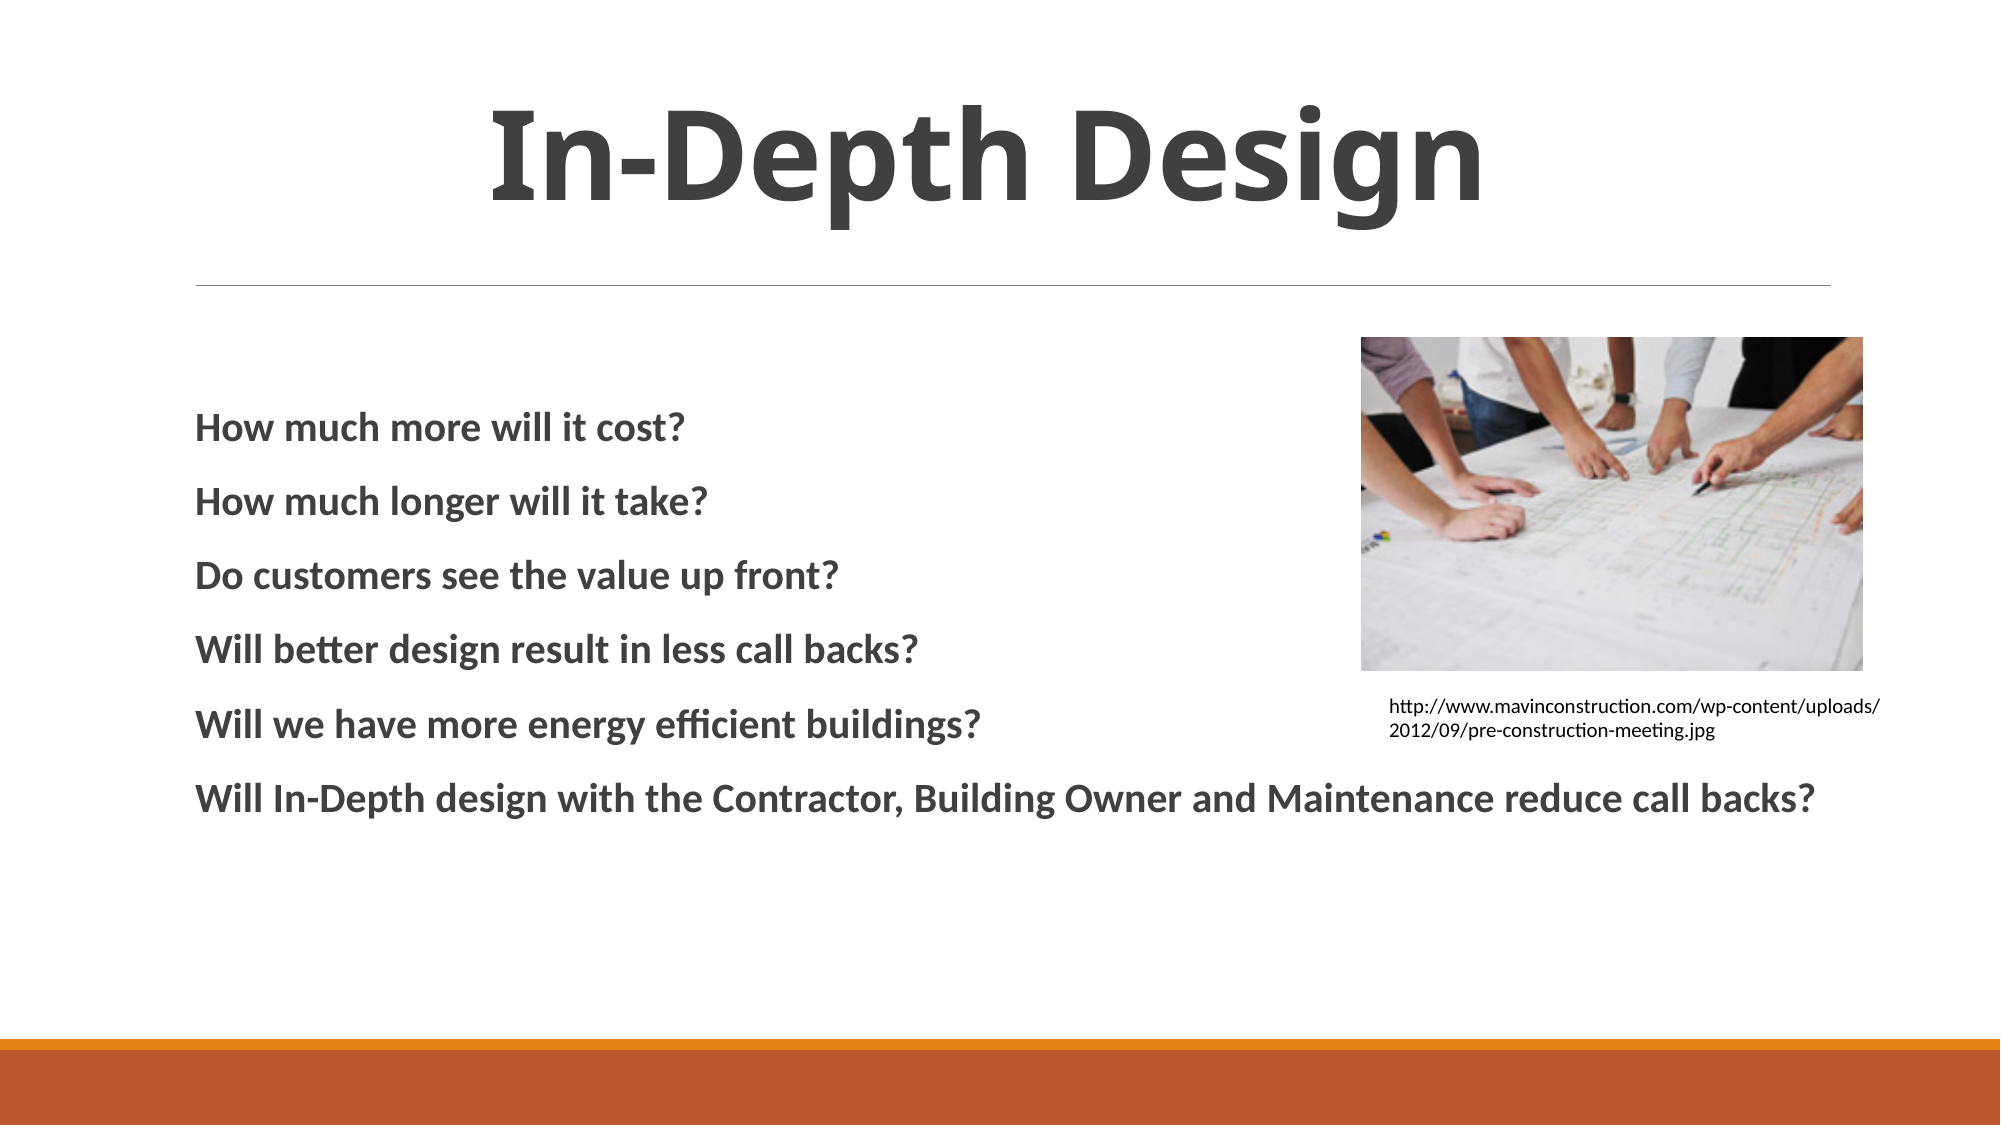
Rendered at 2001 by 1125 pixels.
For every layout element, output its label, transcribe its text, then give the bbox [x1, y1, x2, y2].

list How much more will it cost? How much longer will it take? Do customers see the value up front? Will better design result in less call backs? Will we have more energy efficient buildings? Will In-Depth design with the Contractor, Building Owner and Maintenance reduce call backs? [180, 397, 1863, 999]
picture [1360, 336, 1863, 671]
text_box http://www.mavinconstruction.com/wp-content/uploads/2012/09/pre-construction-meeting.jpg [1374, 684, 1920, 750]
title In-Depth Design [180, 47, 1830, 234]
